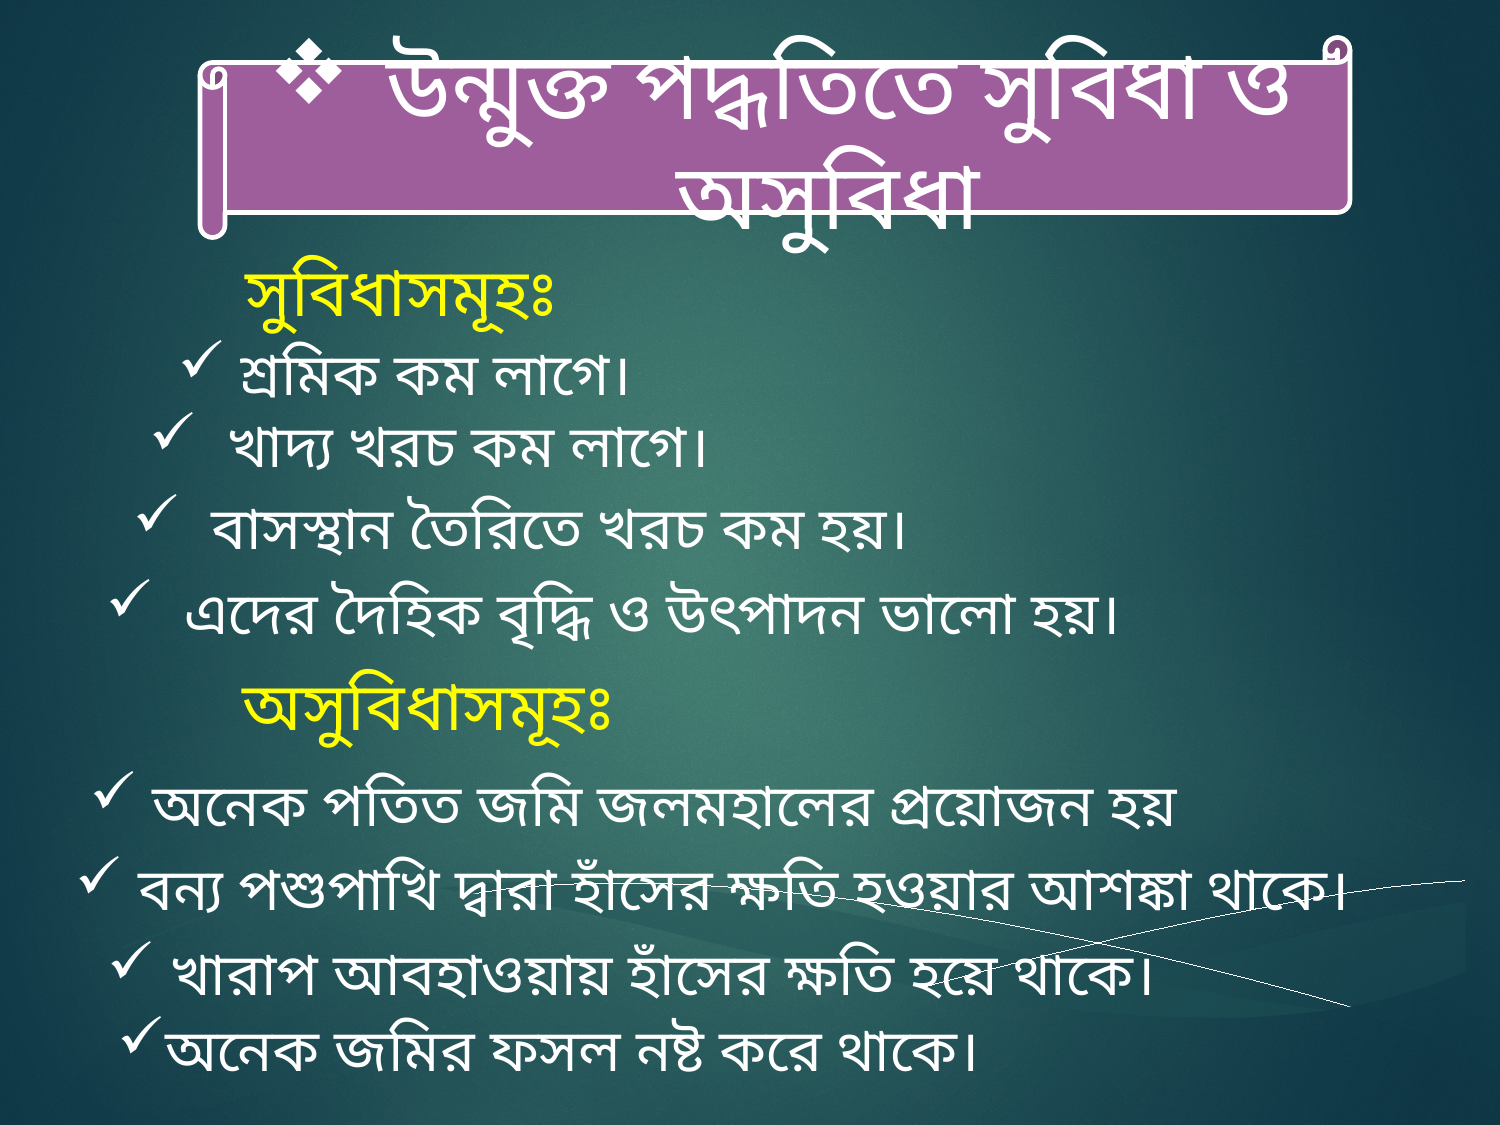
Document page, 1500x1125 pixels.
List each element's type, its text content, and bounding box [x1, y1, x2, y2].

text_box উন্মুক্ত পদ্ধতিতে সুবিধা ও অসুবিধা [197, 35, 1353, 240]
text_box অসুবিধাসমূহঃ [228, 656, 630, 752]
text_box অনেক জমির ফসল নষ্ট করে থাকে। [102, 1005, 1010, 1091]
text_box শ্রমিক কম লাগে। [162, 329, 647, 401]
text_box অনেক পতিত জমি জলমহালের প্রয়োজন হয় [74, 760, 1192, 845]
text_box এদের দৈহিক বৃদ্ধি ও উৎপাদন ভালো হয়। [90, 568, 1136, 654]
text_box বাসস্থান তৈরিতে খরচ কম হয়। [117, 483, 924, 568]
text_box খাদ্য খরচ কম লাগে। [133, 401, 724, 483]
text_box সুবিধাসমূহঃ [231, 242, 573, 329]
text_box খারাপ আবহাওয়ায় হাঁসের ক্ষতি হয়ে থাকে। [92, 929, 1171, 1015]
text_box বন্য পশুপাখি দ্বারা হাঁসের ক্ষতি হওয়ার আশঙ্কা থাকে। [60, 845, 1365, 930]
